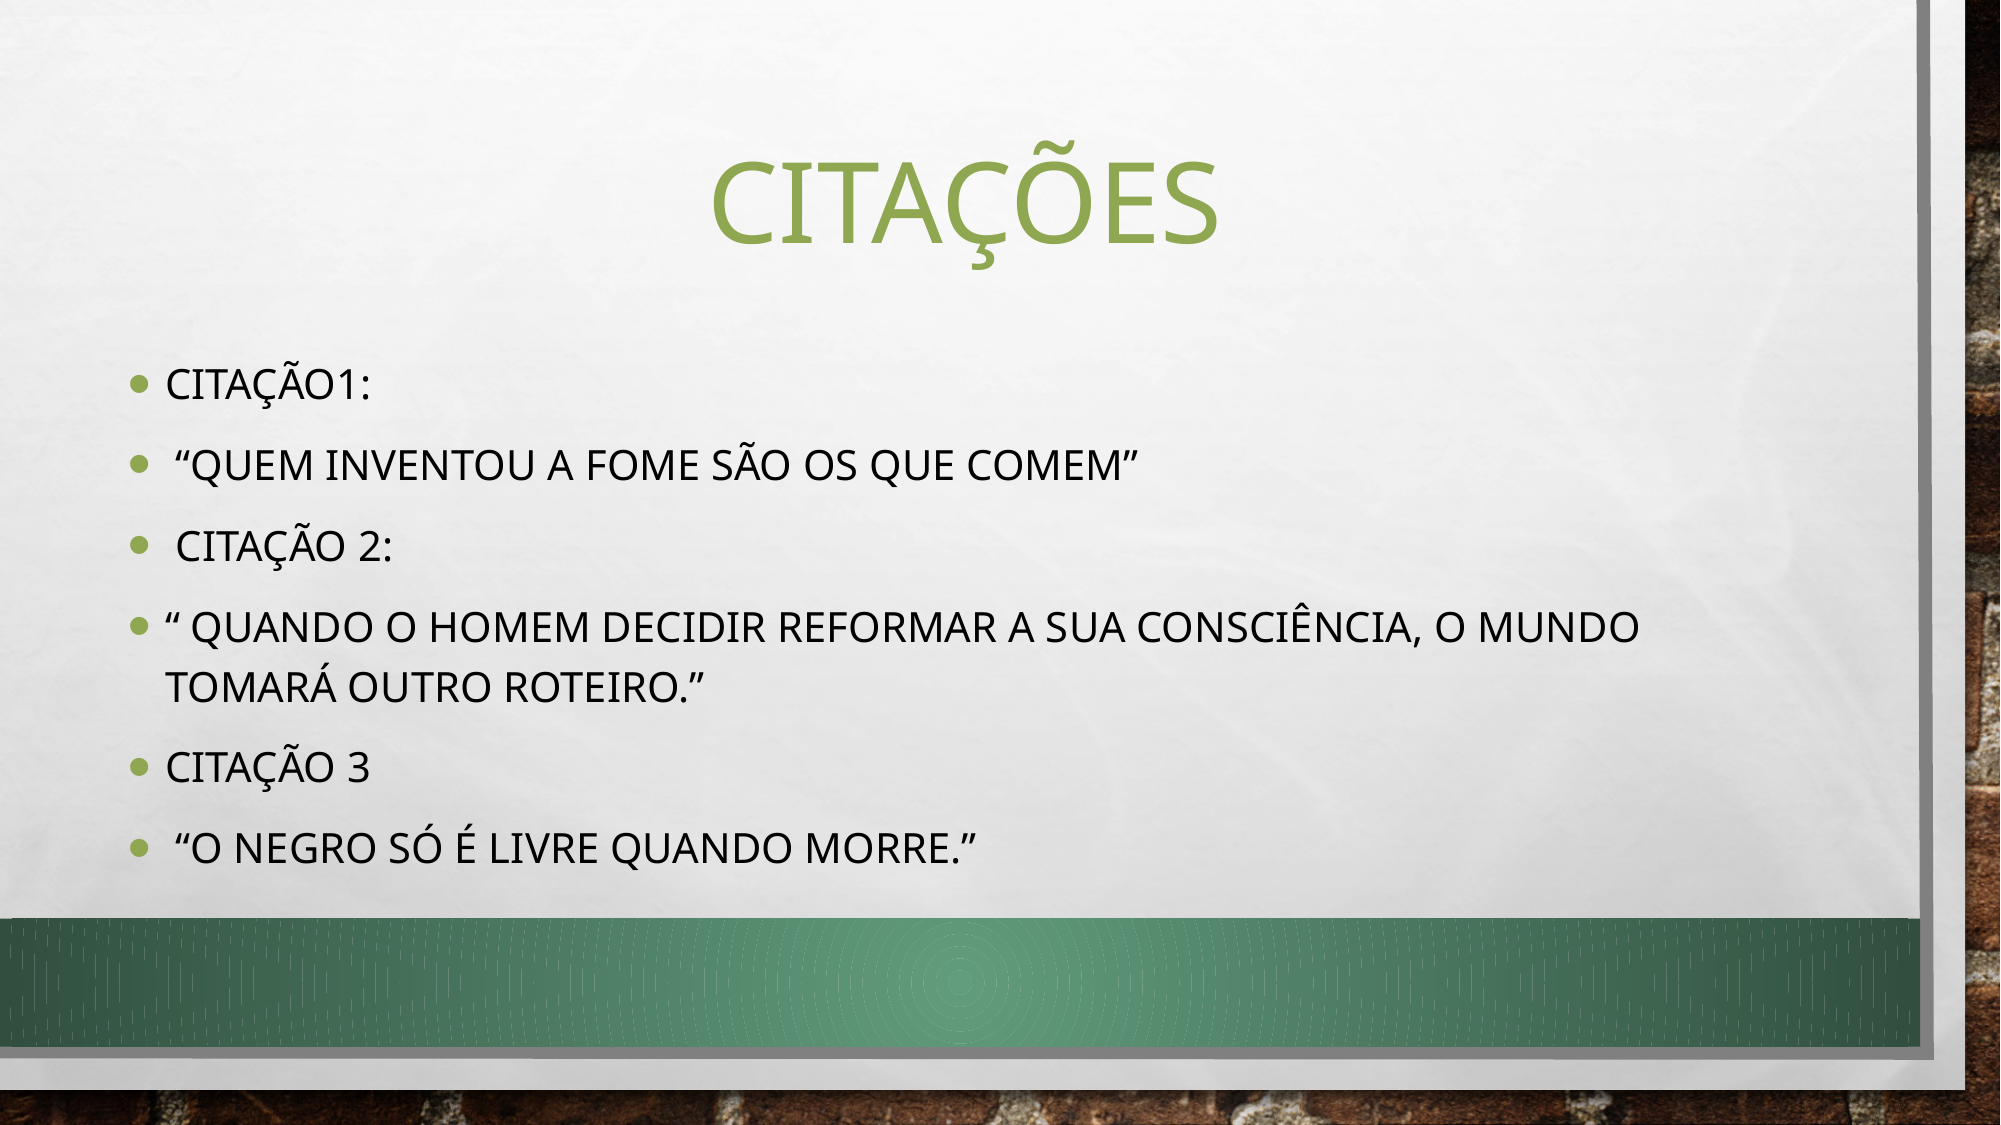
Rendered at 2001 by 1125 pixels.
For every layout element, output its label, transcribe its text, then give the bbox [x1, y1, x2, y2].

title citações [112, 112, 1818, 302]
picture [0, 0, 2000, 1125]
list Citação1: “quem inventou a fome são os que comem” citação 2: “ quando o homem decidir reformar a sua consciência, o mundo tomará outro roteiro.” citação 3 “o negro só é livre quando morre.” [112, 338, 1818, 882]
